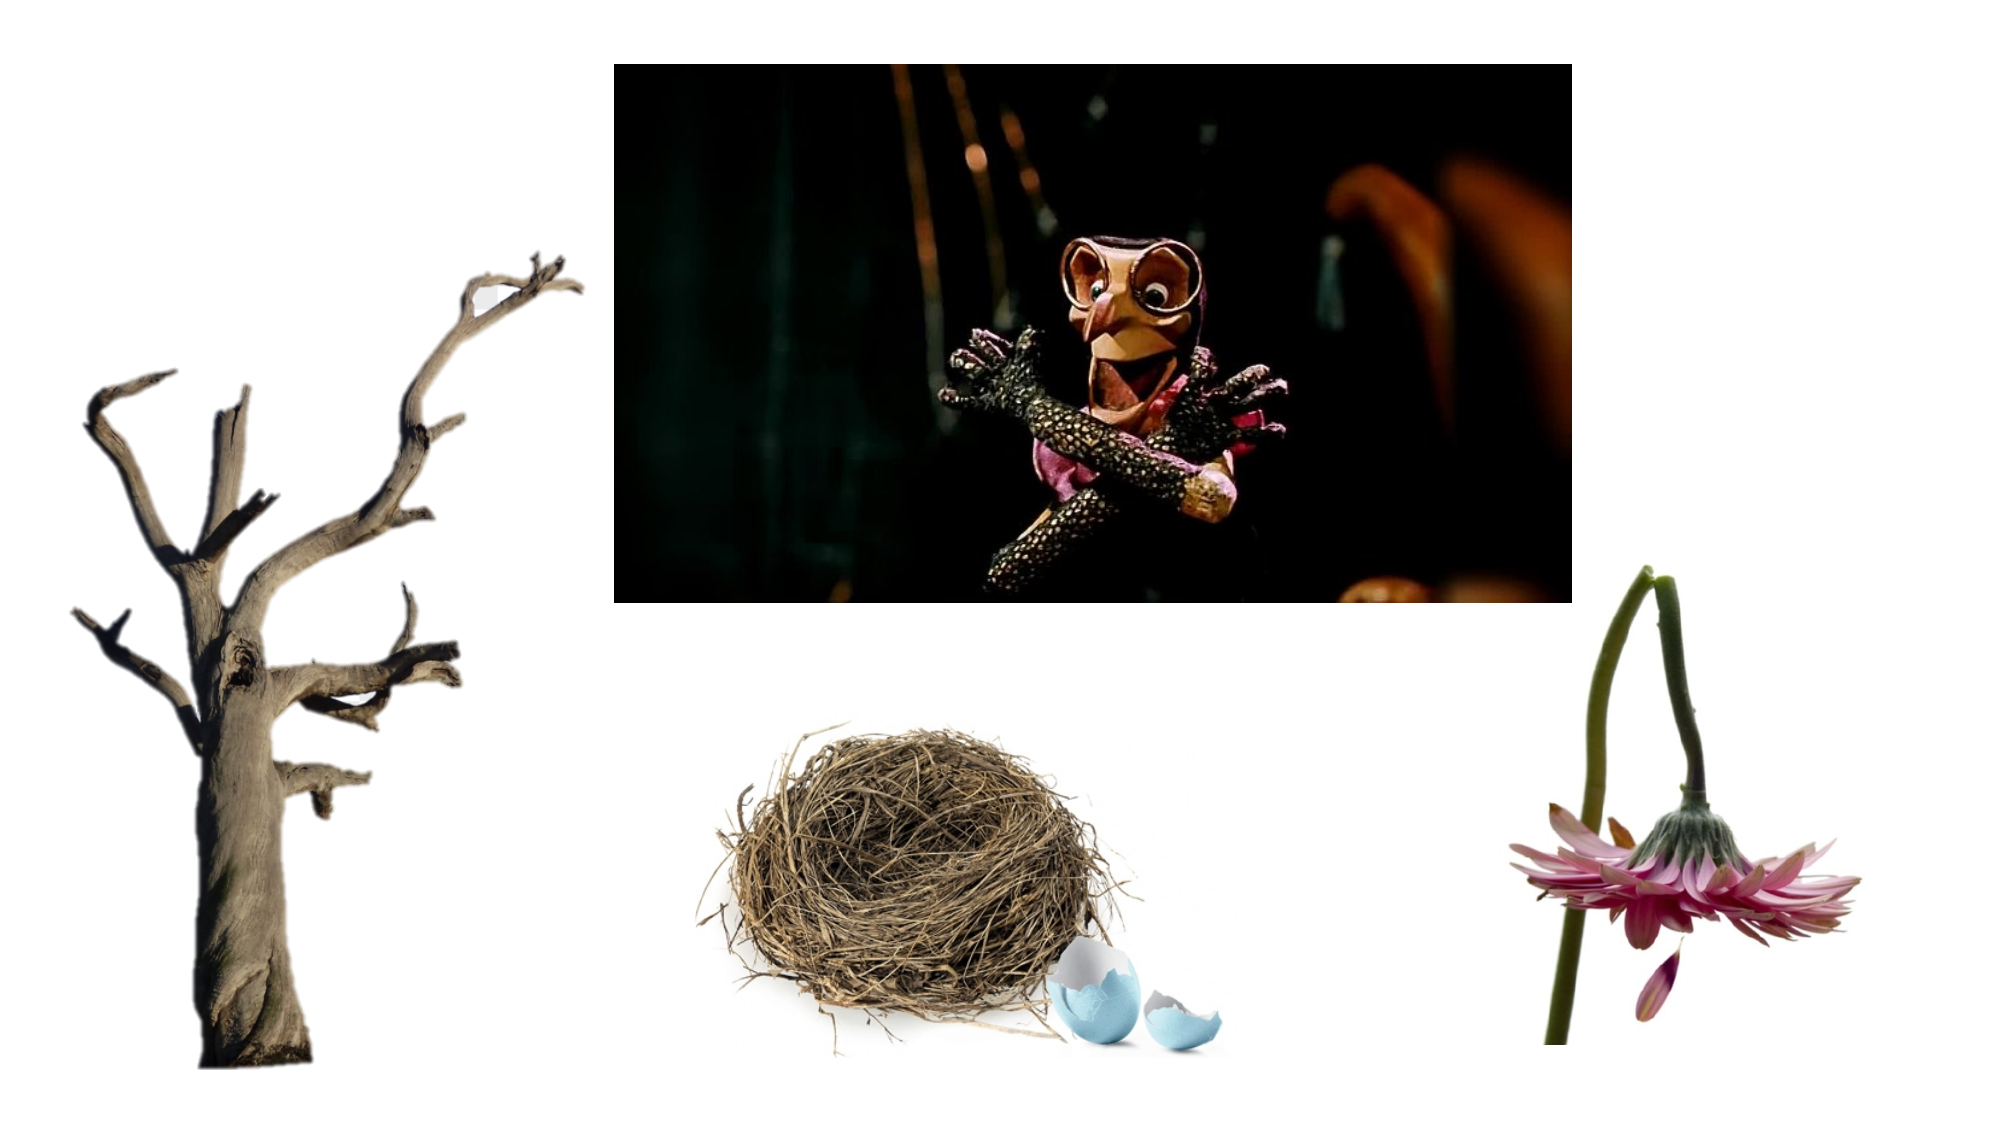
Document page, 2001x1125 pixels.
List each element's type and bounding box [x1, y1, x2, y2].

picture [695, 714, 1252, 1058]
picture [614, 64, 1891, 1045]
picture [64, 188, 588, 1071]
